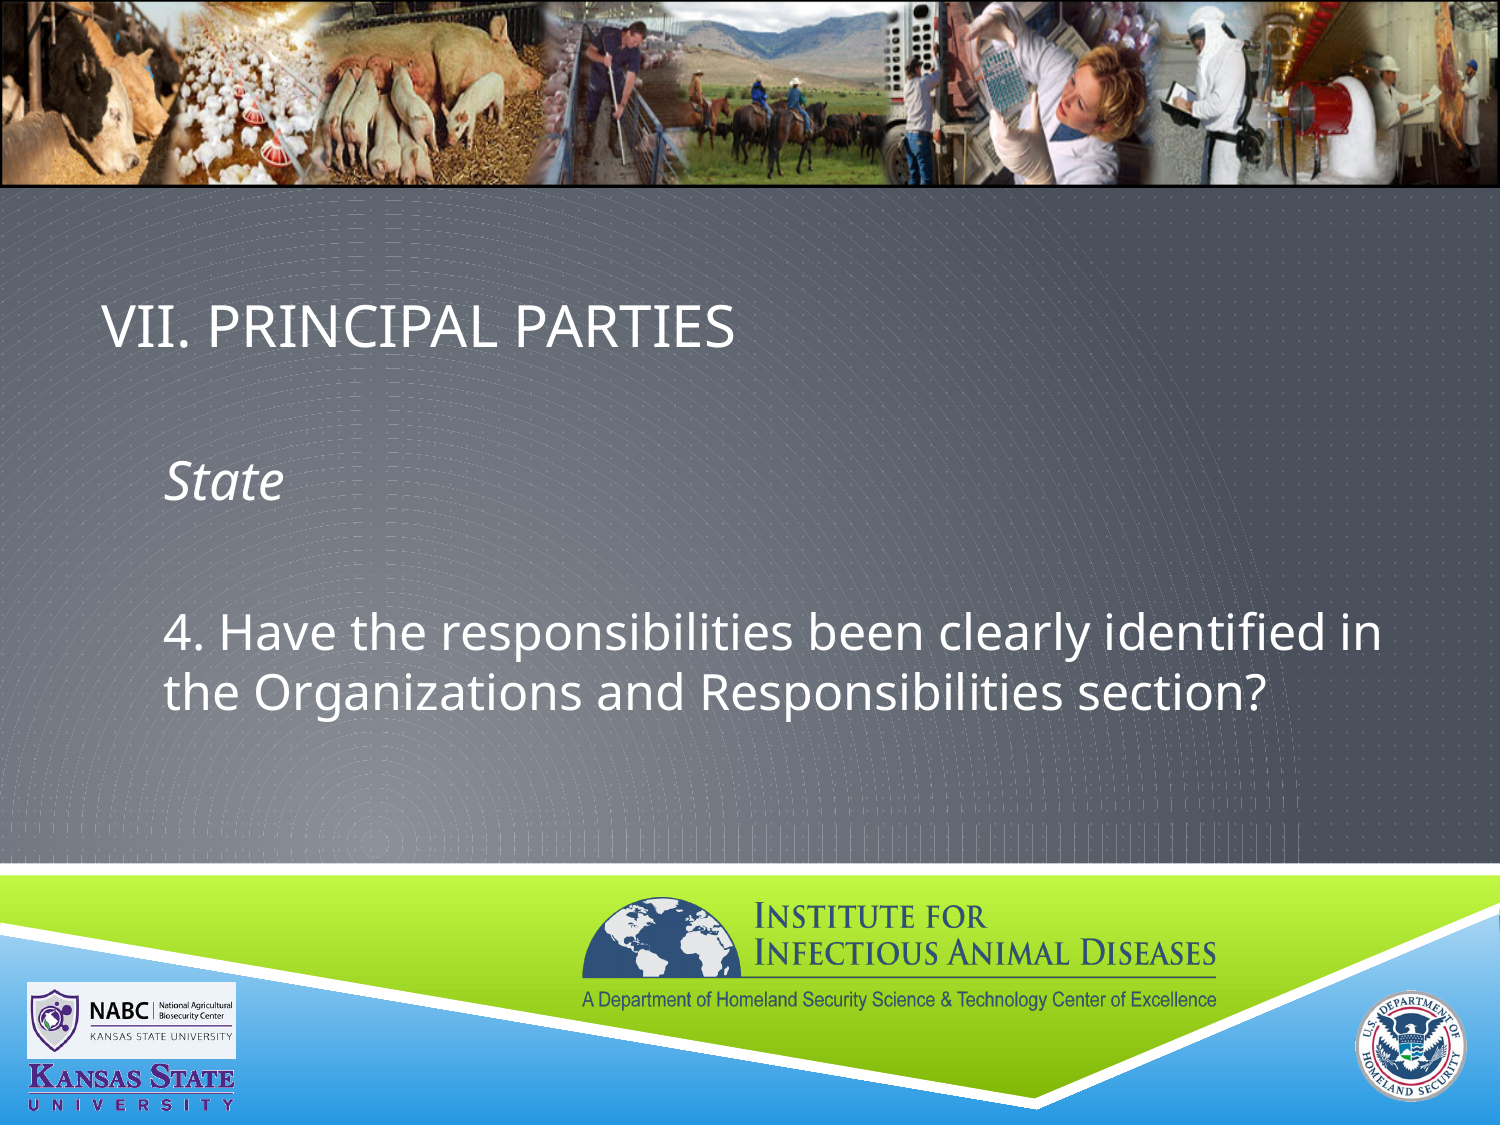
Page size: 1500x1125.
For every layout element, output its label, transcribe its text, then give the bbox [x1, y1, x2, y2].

picture [0, 0, 1500, 188]
title VII. PRINCIPAL PARTIES [101, 230, 1377, 419]
list State 4. Have the responsibilities been clearly identified in the Organizations and Responsibilities section? [163, 438, 1439, 831]
picture [9, 982, 254, 1120]
picture [1355, 990, 1467, 1102]
picture [582, 897, 1217, 1013]
